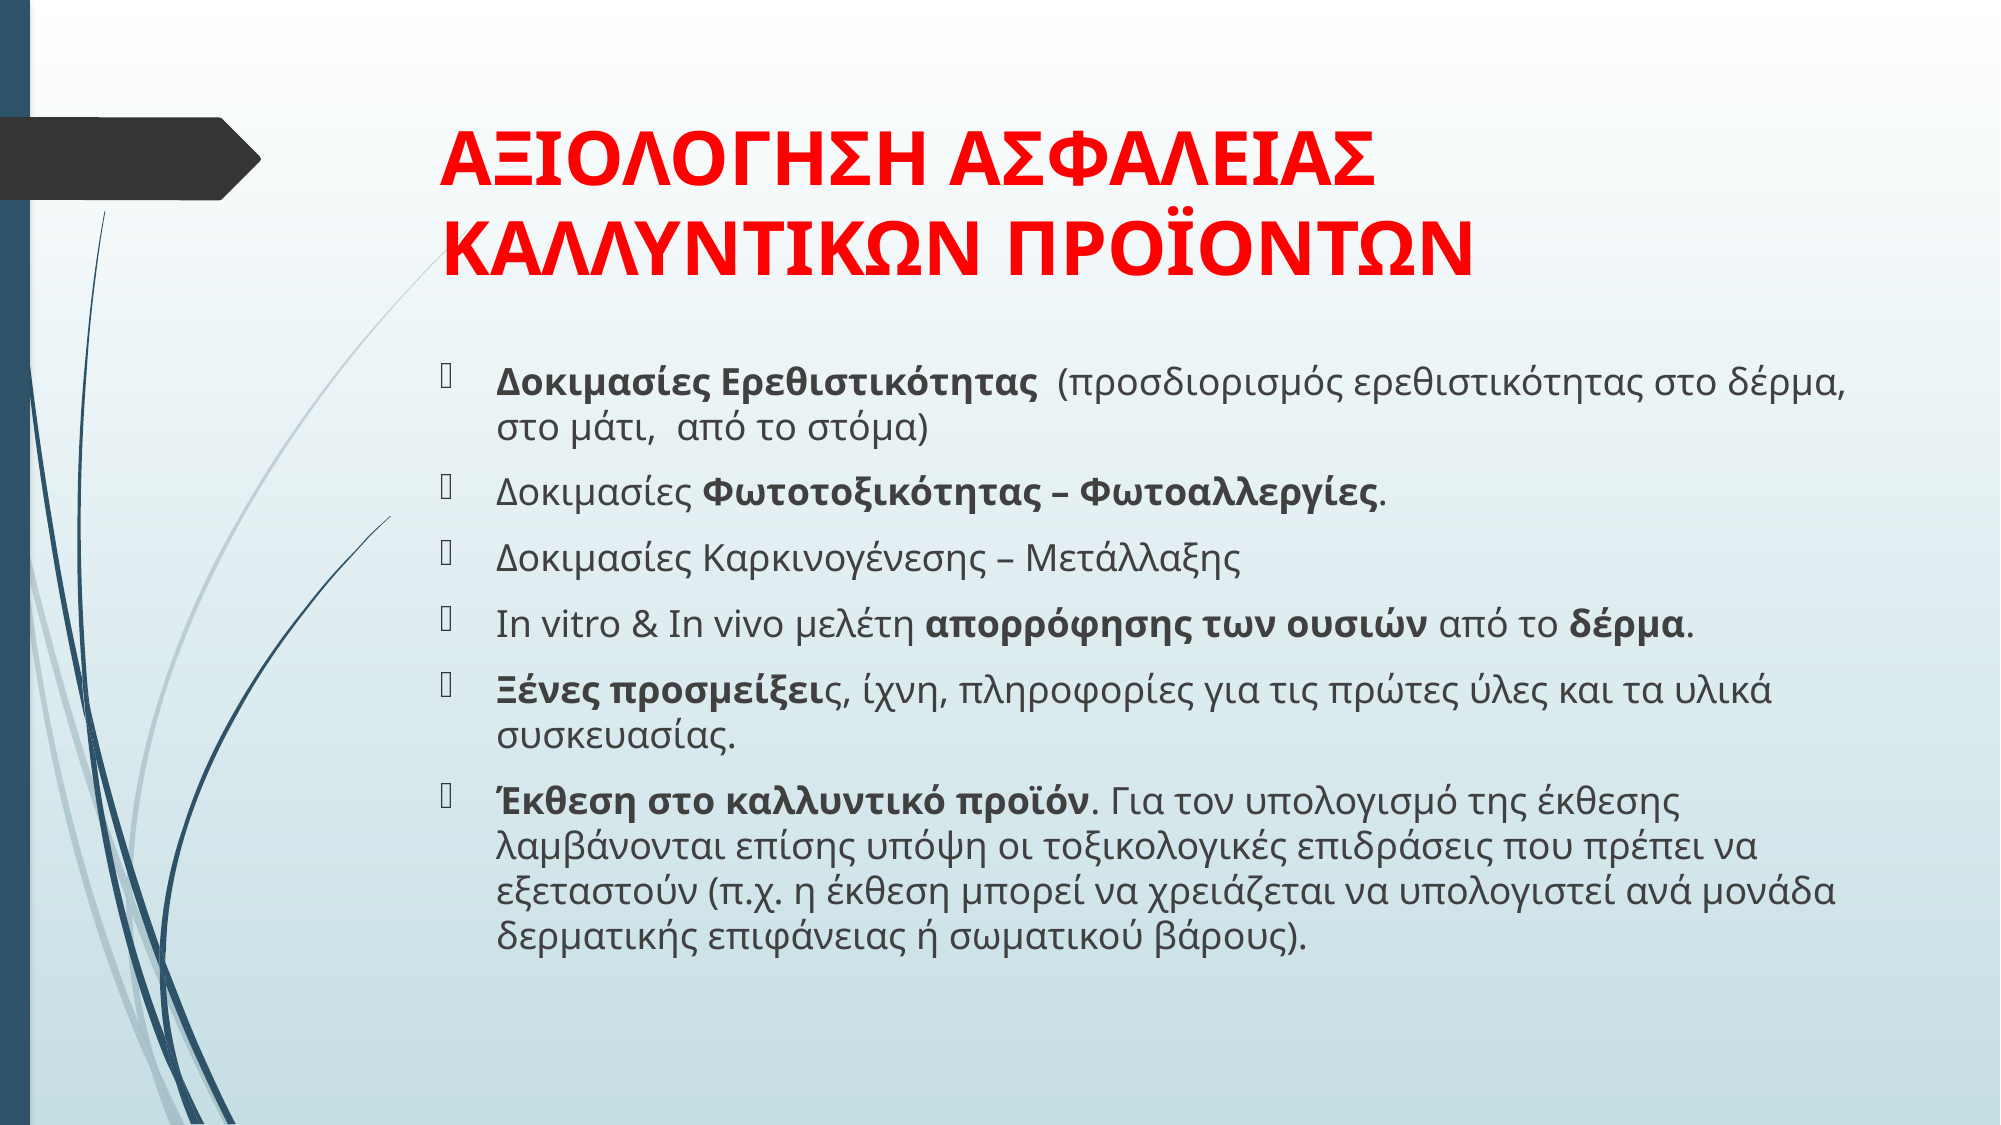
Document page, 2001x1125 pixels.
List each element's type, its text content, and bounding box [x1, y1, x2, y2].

title ΑΞΙΟΛΟΓΗΣΗ ΑΣΦΑΛΕΙΑΣ ΚΑΛΛΥΝΤΙΚΩΝ ΠΡΟΪΟΝΤΩΝ [425, 102, 1888, 313]
list Δοκιμασίες Ερεθιστικότητας (προσδιορισμός ερεθιστικότητας στο δέρμα, στο μάτι, από το στόμα) Δοκιμασίες Φωτοτοξικότητας – Φωτοαλλεργίες. Δοκιμασίες Καρκινογένεσης – Μετάλλαξης In vitro & In vivo μελέτη απορρόφησης των ουσιών από το δέρμα. Ξένες προσμείξεις, ίχνη, πληροφορίες για τις πρώτες ύλες και τα υλικά συσκευασίας. Έκθεση στο καλλυντικό προϊόν. Για τον υπολογισμό της έκθεσης λαμβάνονται επίσης υπόψη οι τοξικολογικές επιδράσεις που πρέπει να εξεταστούν (π.χ. η έκθεση μπορεί να χρειάζεται να υπολογιστεί ανά μονάδα δερματικής επιφάνειας ή σωματικού βάρους). [424, 350, 1888, 970]
